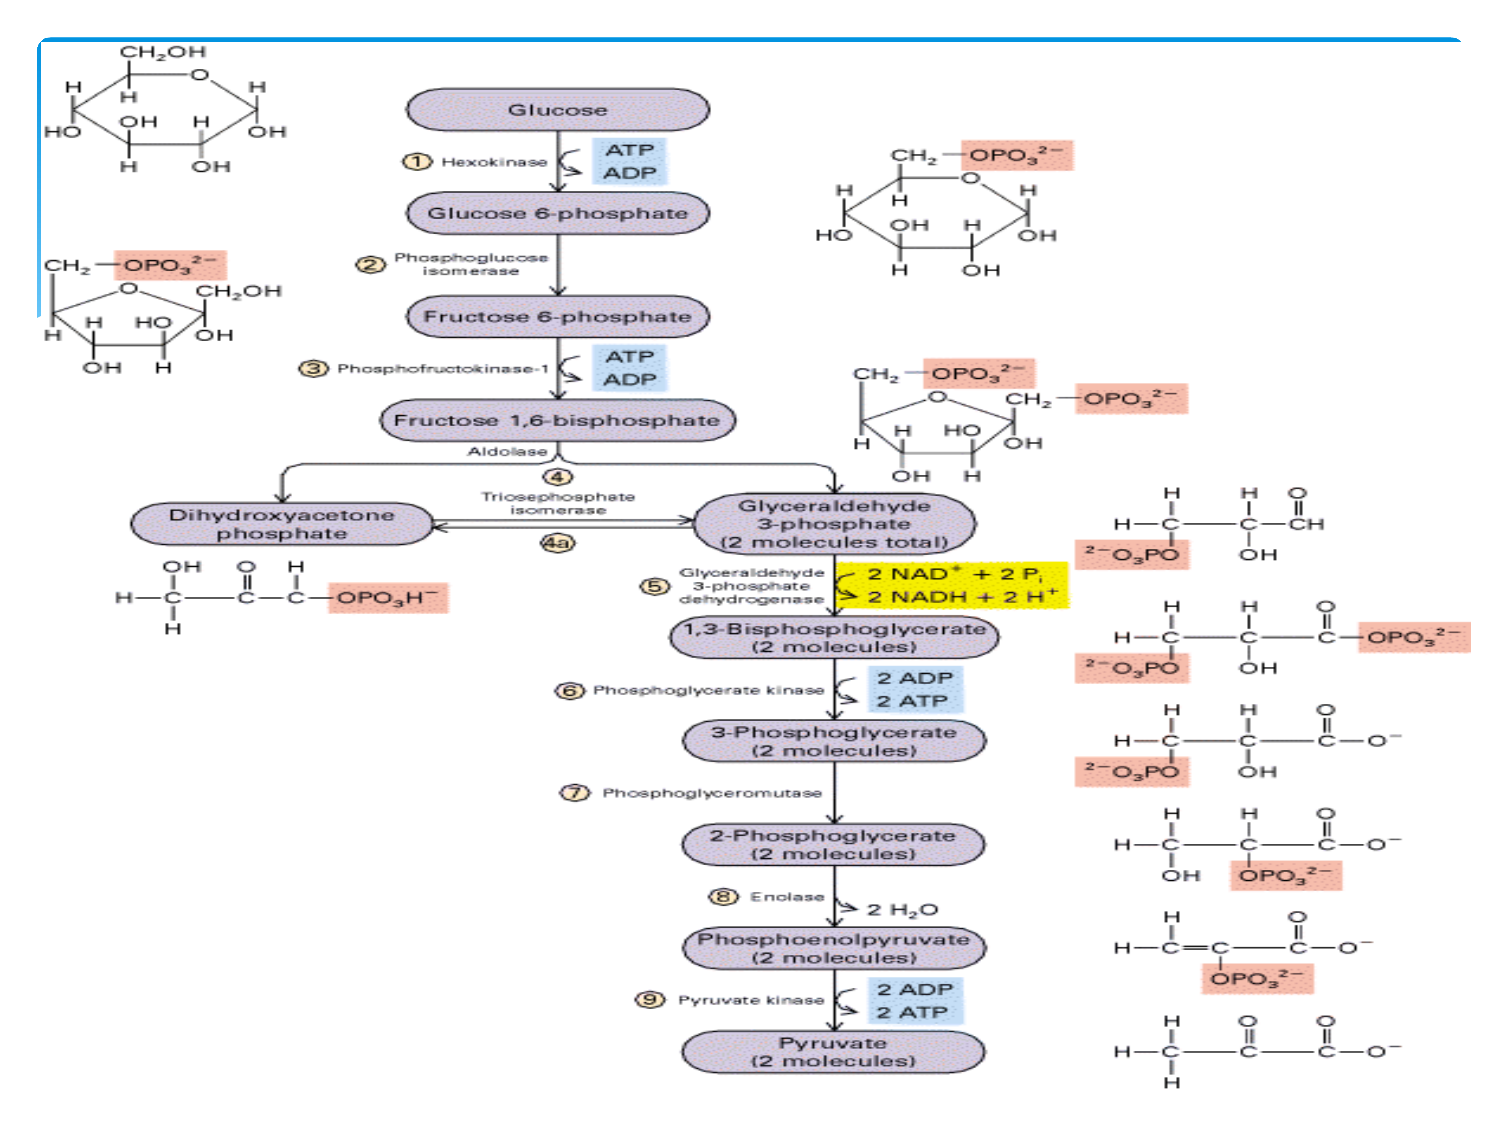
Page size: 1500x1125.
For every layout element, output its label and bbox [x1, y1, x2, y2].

picture [41, 42, 1471, 1095]
